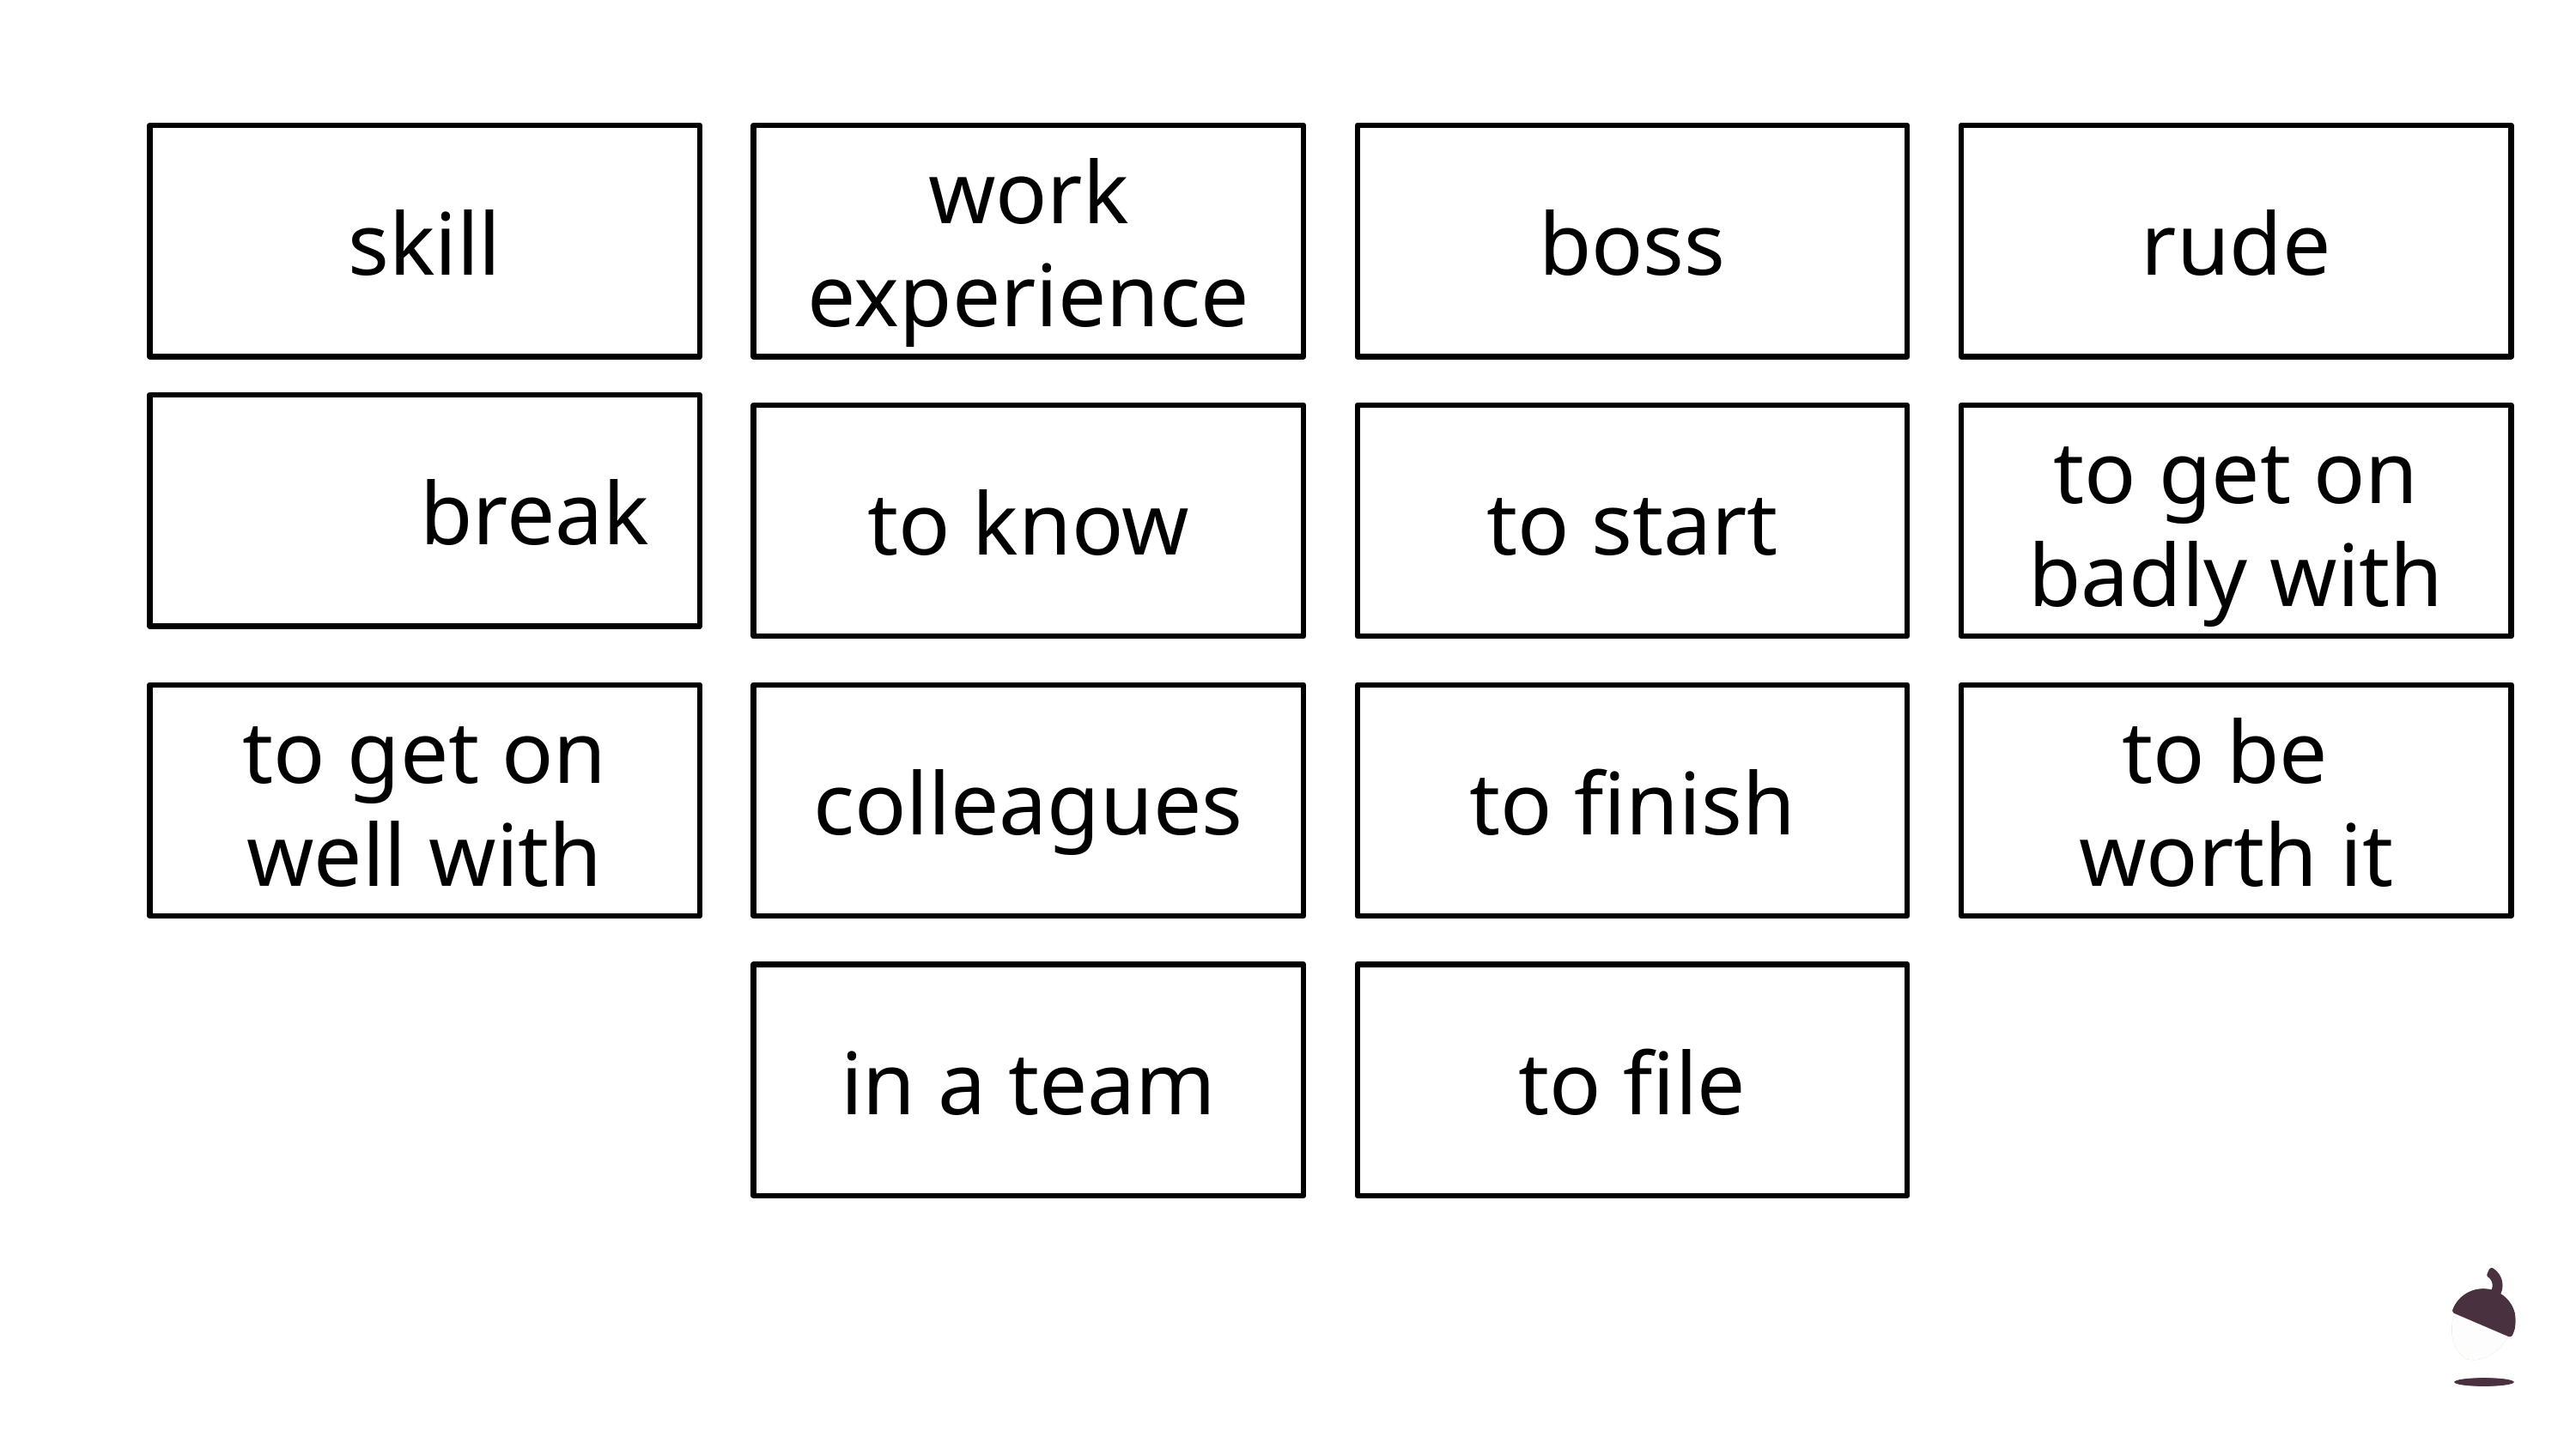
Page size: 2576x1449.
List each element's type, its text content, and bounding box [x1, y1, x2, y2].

text_box rude [1960, 124, 2512, 357]
picture [2451, 1268, 2516, 1386]
text_box to get on well with [149, 684, 700, 917]
text_box work experience [753, 124, 1304, 357]
text_box to get on badly with [1960, 404, 2512, 637]
text_box skill [149, 124, 700, 357]
text_box to know [753, 404, 1304, 637]
text_box colleagues [753, 684, 1304, 917]
text_box in a team [753, 964, 1304, 1196]
text_box to start [1357, 404, 1908, 637]
text_box break [149, 395, 700, 627]
text_box to finish [1357, 684, 1908, 917]
text_box boss [1357, 124, 1908, 357]
text_box to be worth it [1960, 684, 2512, 917]
text_box to file [1357, 964, 1908, 1196]
